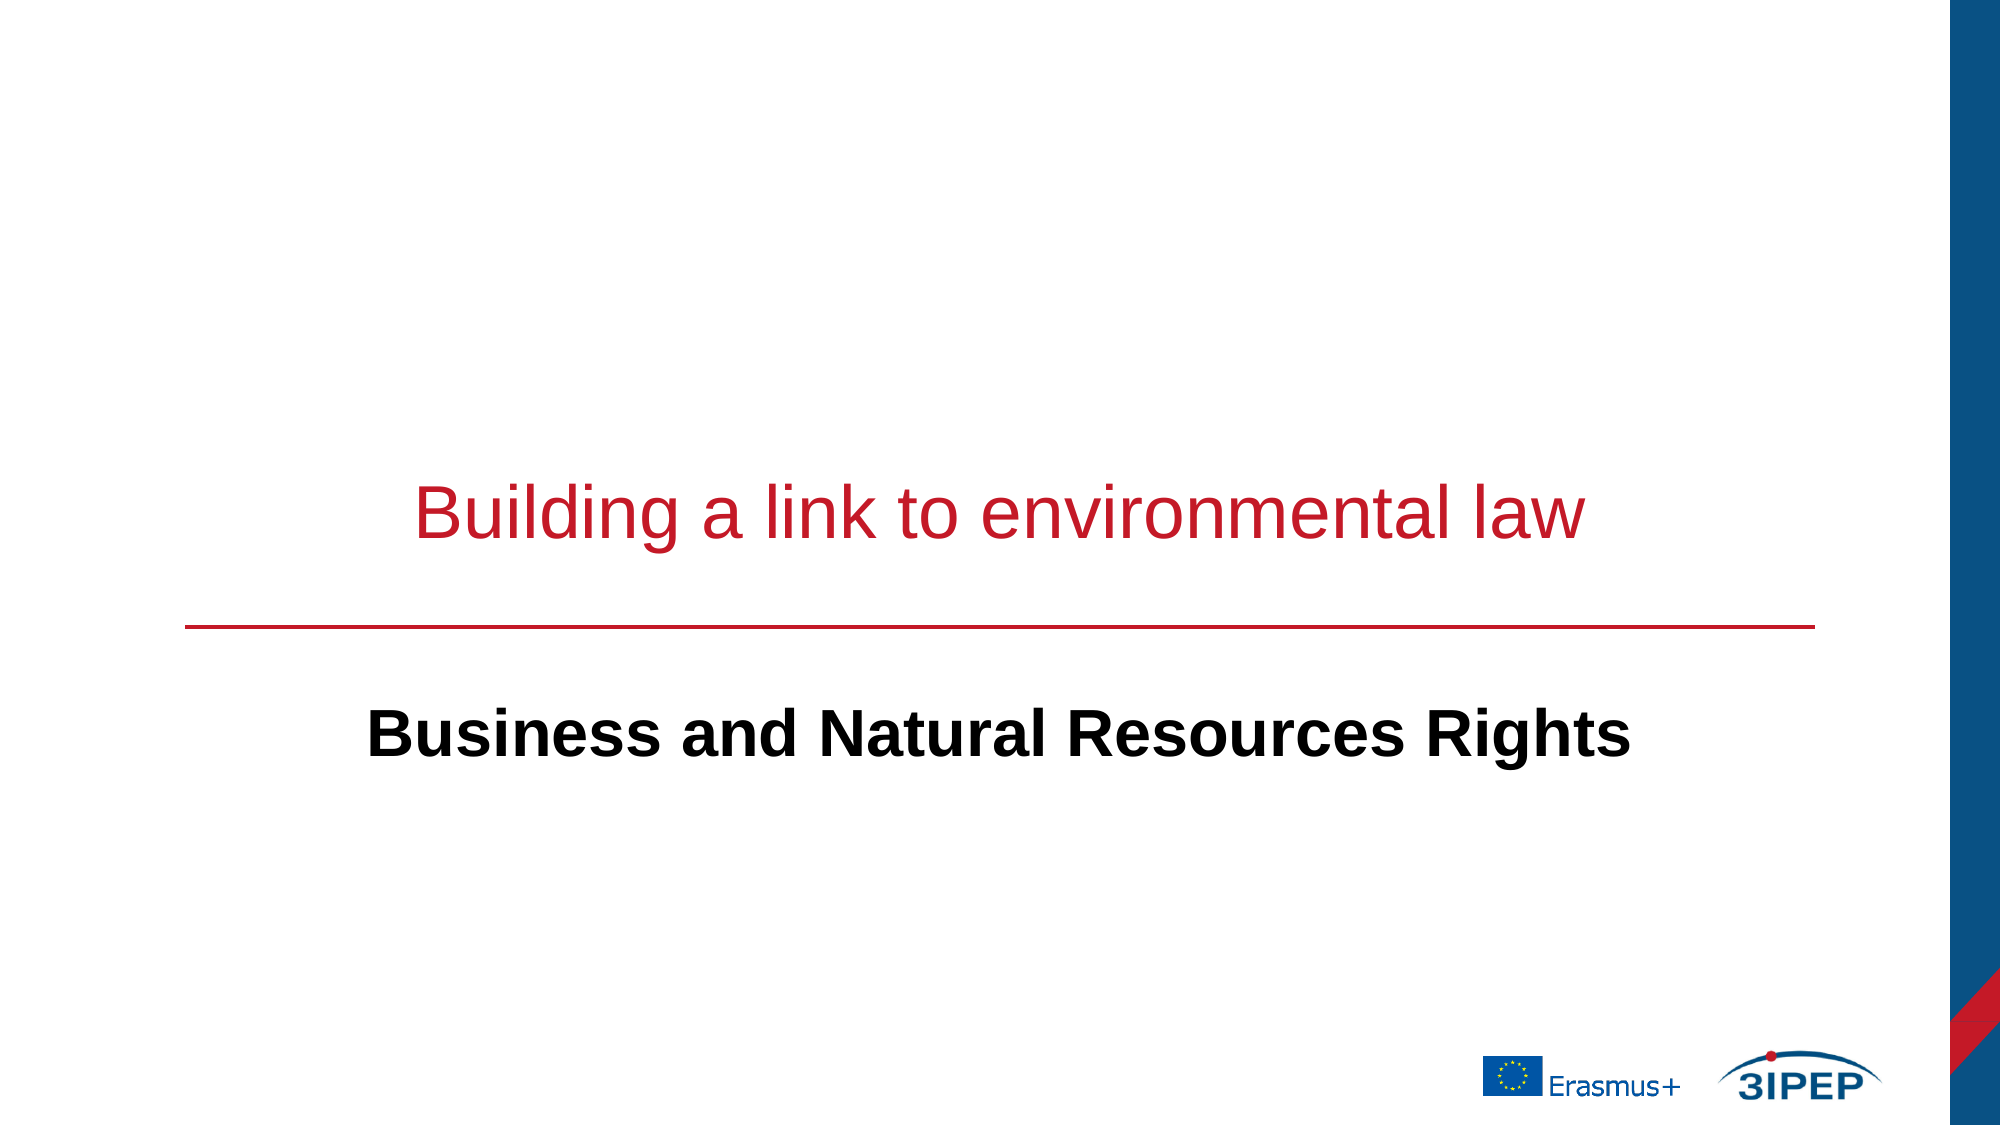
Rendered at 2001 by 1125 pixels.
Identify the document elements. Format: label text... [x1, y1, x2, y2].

title Building a link to environmental law [321, 170, 1679, 563]
picture [1471, 1044, 1691, 1107]
subtitle Business and Natural Resources Rights [249, 671, 1750, 865]
picture [1715, 1039, 1893, 1107]
